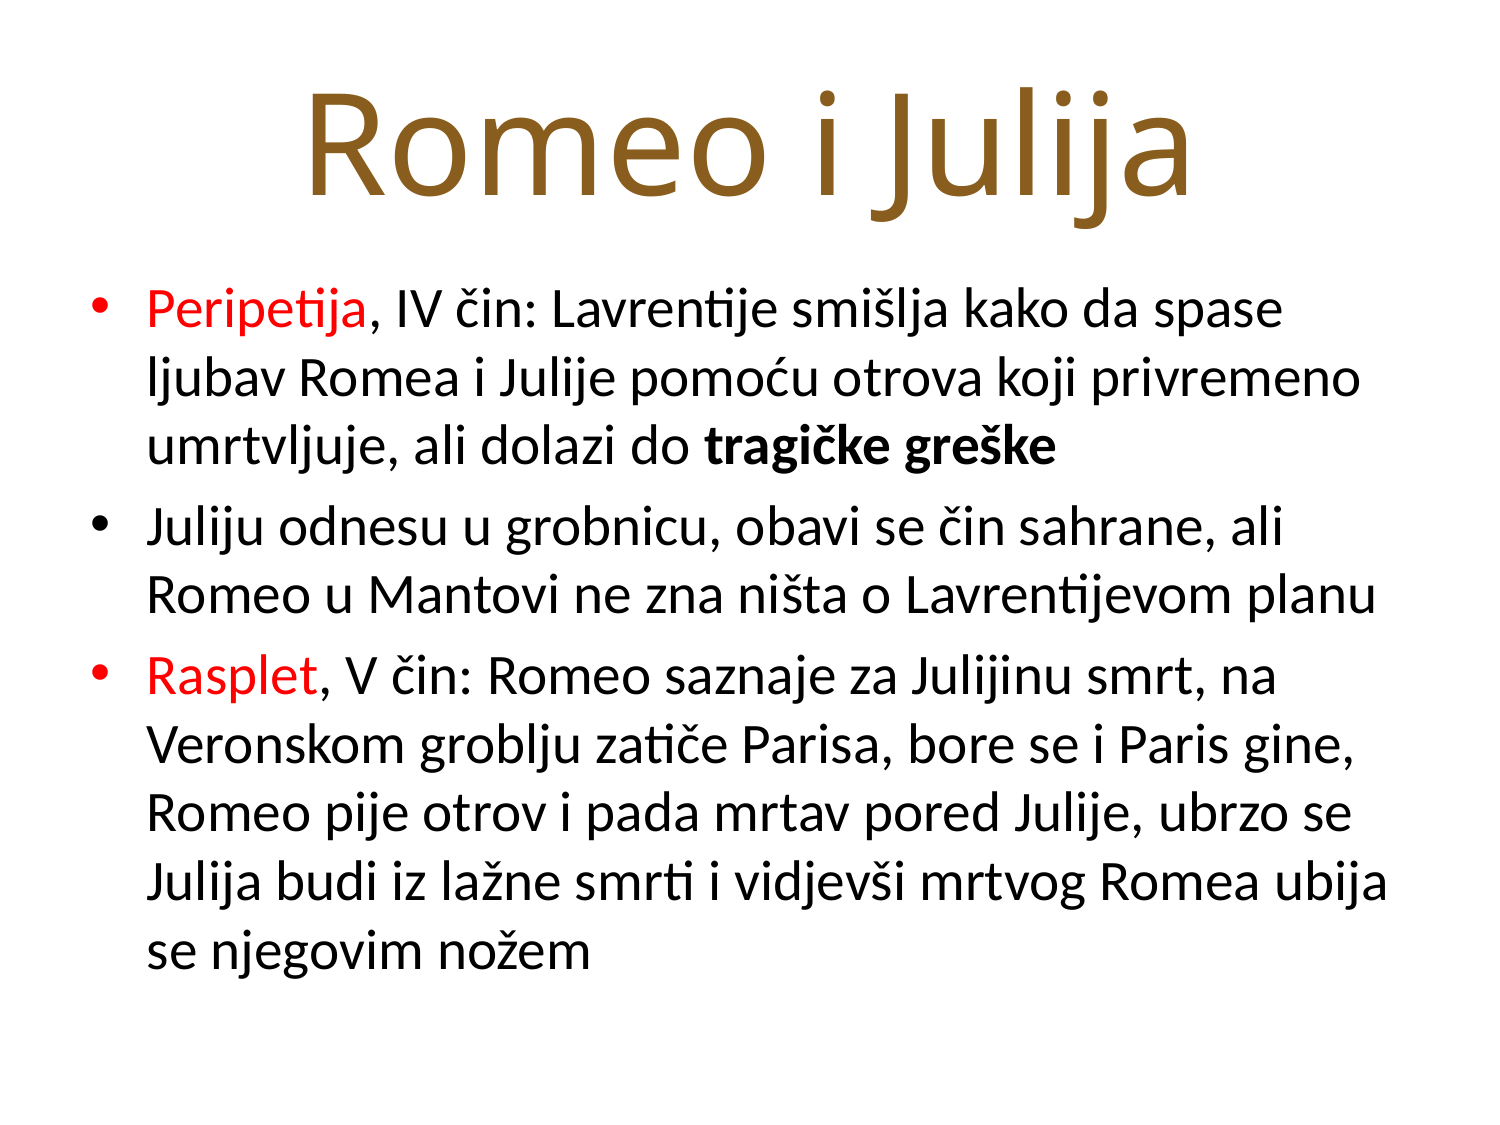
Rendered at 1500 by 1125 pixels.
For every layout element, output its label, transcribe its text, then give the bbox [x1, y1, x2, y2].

title Romeo i Julija [75, 45, 1425, 233]
list Peripetija, IV čin: Lavrentije smišlja kako da spase ljubav Romea i Julije pomoću otrova koji privremeno umrtvljuje, ali dolazi do tragičke greške Juliju odnesu u grobnicu, obavi se čin sahrane, ali Romeo u Mantovi ne zna ništa o Lavrentijevom planu Rasplet, V čin: Romeo saznaje za Julijinu smrt, na Veronskom groblju zatiče Parisa, bore se i Paris gine, Romeo pije otrov i pada mrtav pored Julije, ubrzo se Julija budi iz lažne smrti i vidjevši mrtvog Romea ubija se njegovim nožem [75, 262, 1425, 1005]
